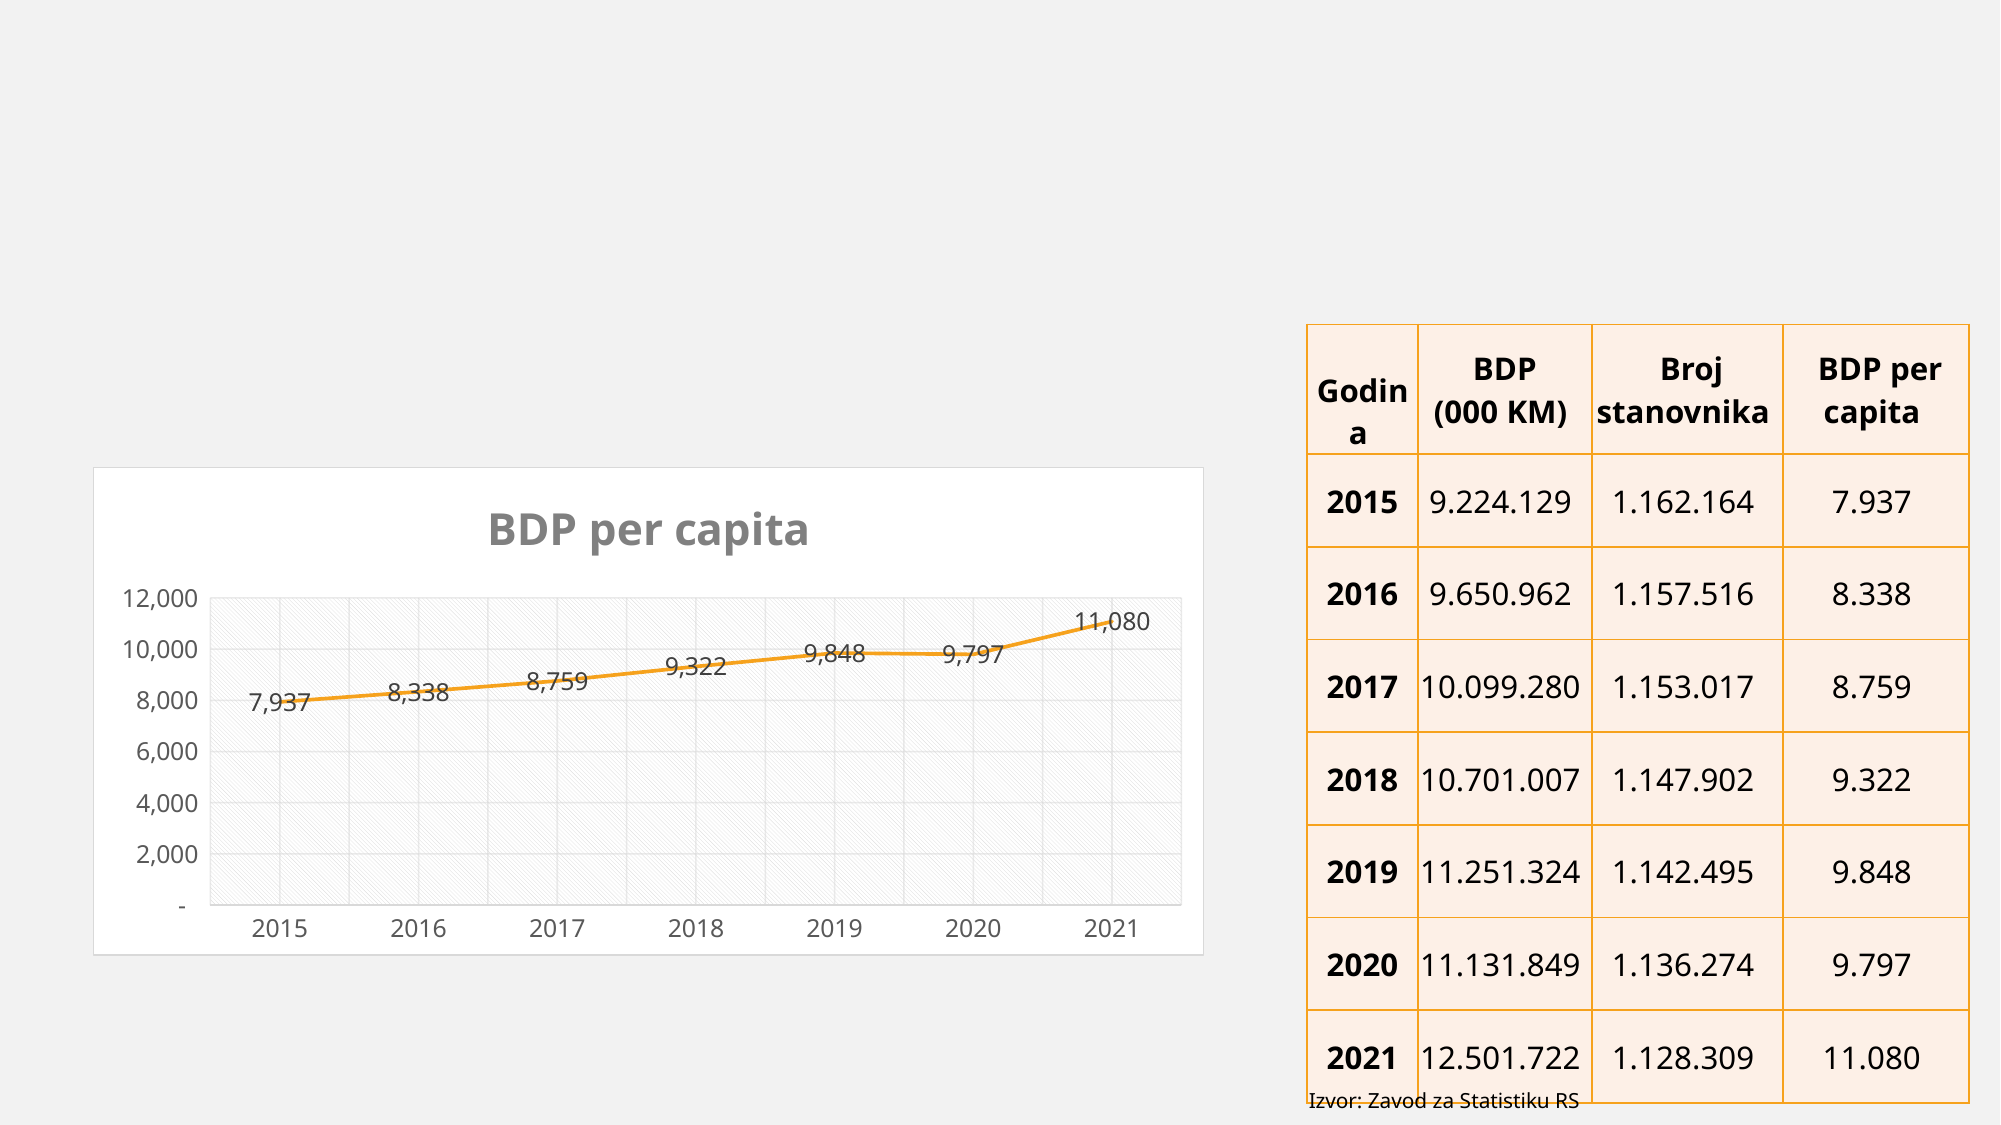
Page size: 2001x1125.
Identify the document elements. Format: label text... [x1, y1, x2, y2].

table_cell 1.153.017 [1593, 640, 1782, 731]
table_cell 9.322 [1784, 733, 1968, 824]
table_header BDP per capita [1784, 325, 1968, 453]
table_cell 1.142.495 [1593, 826, 1782, 917]
table_cell 10.701.007 [1419, 733, 1591, 824]
table_cell 2020 [1308, 918, 1417, 1009]
table_cell 1.162.164 [1593, 455, 1782, 546]
table_cell 9.650.962 [1419, 548, 1591, 639]
table_cell 1.128.309 [1593, 1011, 1782, 1080]
text_box Izvor: Zavod za Statistiku RS [1294, 1080, 1908, 1120]
table_header Broj stanovnika [1593, 325, 1782, 453]
table_cell 7.937 [1784, 455, 1968, 546]
table_cell 9.797 [1784, 918, 1968, 1009]
table_header BDP (000 KM) [1419, 325, 1591, 453]
table_cell 9.848 [1784, 826, 1968, 917]
chart [92, 466, 1205, 956]
table_header Godina [1308, 325, 1417, 453]
table_cell 2019 [1308, 826, 1417, 917]
table_cell 1.136.274 [1593, 918, 1782, 1009]
table_cell 2016 [1308, 548, 1417, 639]
table_cell 12.501.722 [1419, 1011, 1591, 1080]
table_cell 11.131.849 [1419, 918, 1591, 1009]
table_cell 1.147.902 [1593, 733, 1782, 824]
table_cell 8.759 [1784, 640, 1968, 731]
table_cell 2017 [1308, 640, 1417, 731]
table_cell 1.157.516 [1593, 548, 1782, 639]
table_cell 11.251.324 [1419, 826, 1591, 917]
table_cell 11.080 [1784, 1011, 1968, 1102]
table_cell 8.338 [1784, 548, 1968, 639]
table_cell 2018 [1308, 733, 1417, 824]
table_cell 9.224.129 [1419, 455, 1591, 546]
table_cell 10.099.280 [1419, 640, 1591, 731]
table_cell 2021 [1308, 1011, 1417, 1080]
table_cell 2015 [1308, 455, 1417, 546]
